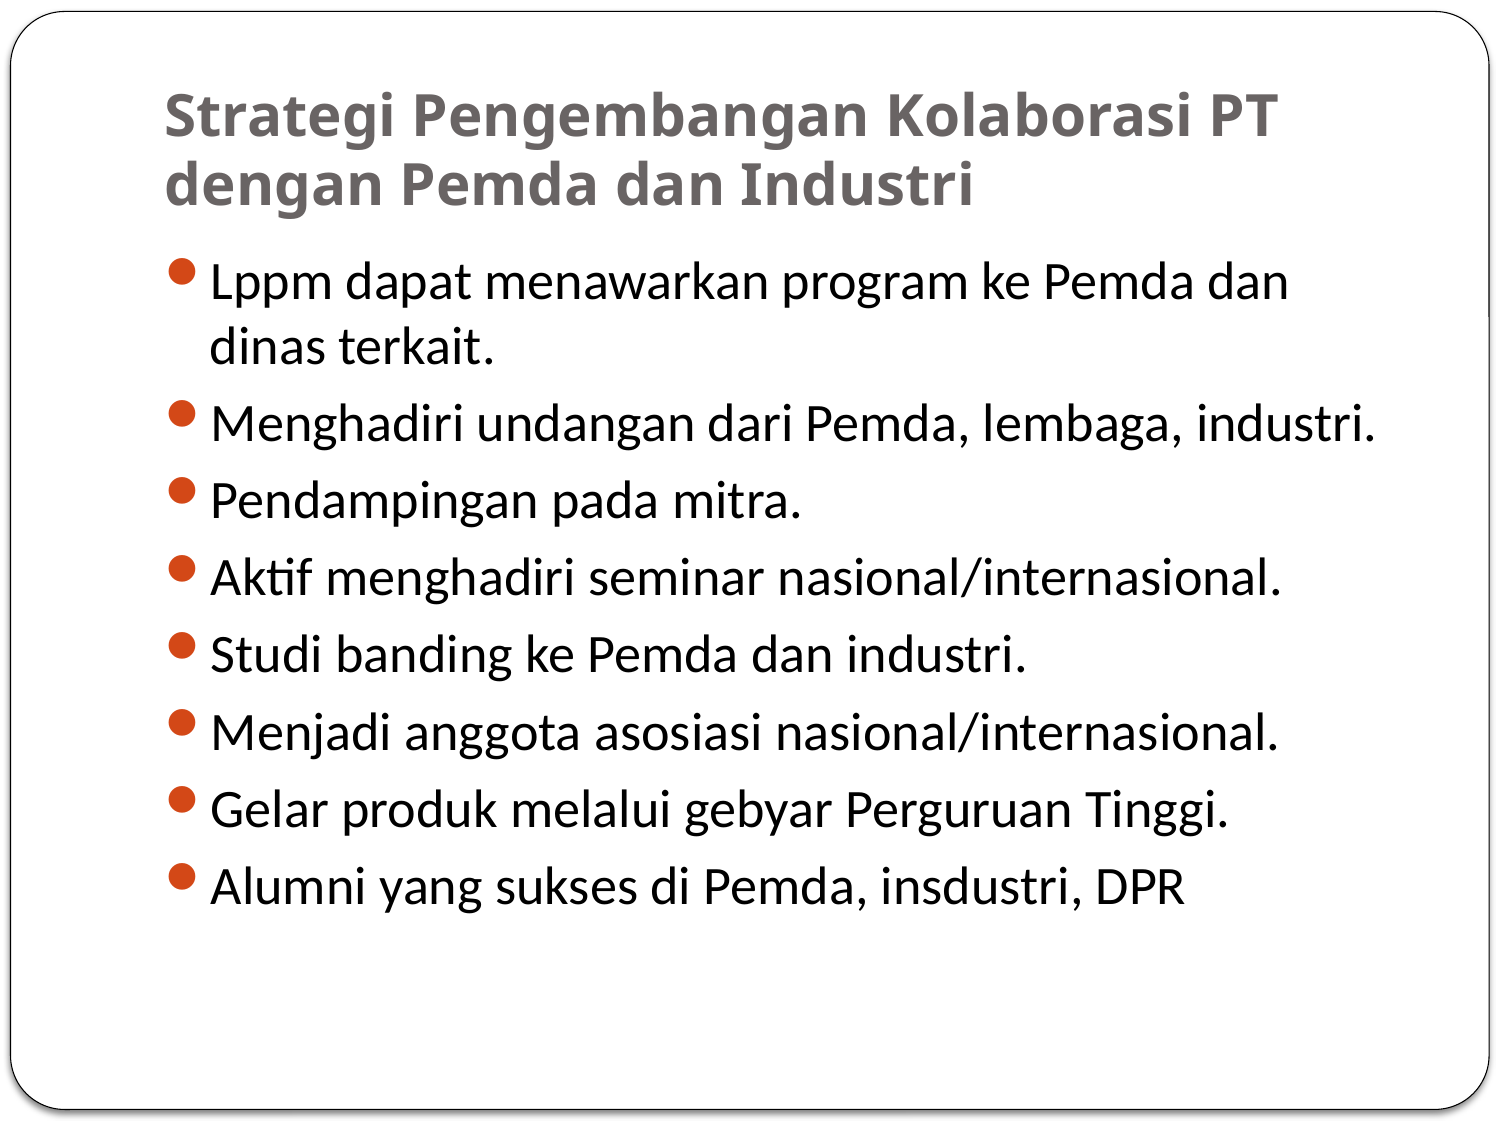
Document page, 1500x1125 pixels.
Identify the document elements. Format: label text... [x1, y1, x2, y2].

title Strategi Pengembangan Kolaborasi PT dengan Pemda dan Industri [150, 45, 1425, 233]
list Lppm dapat menawarkan program ke Pemda dan dinas terkait. Menghadiri undangan dari Pemda, lembaga, industri. Pendampingan pada mitra. Aktif menghadiri seminar nasional/internasional. Studi banding ke Pemda dan industri. Menjadi anggota asosiasi nasional/internasional. Gelar produk melalui gebyar Perguruan Tinggi. Alumni yang sukses di Pemda, insdustri, DPR [150, 237, 1425, 988]
